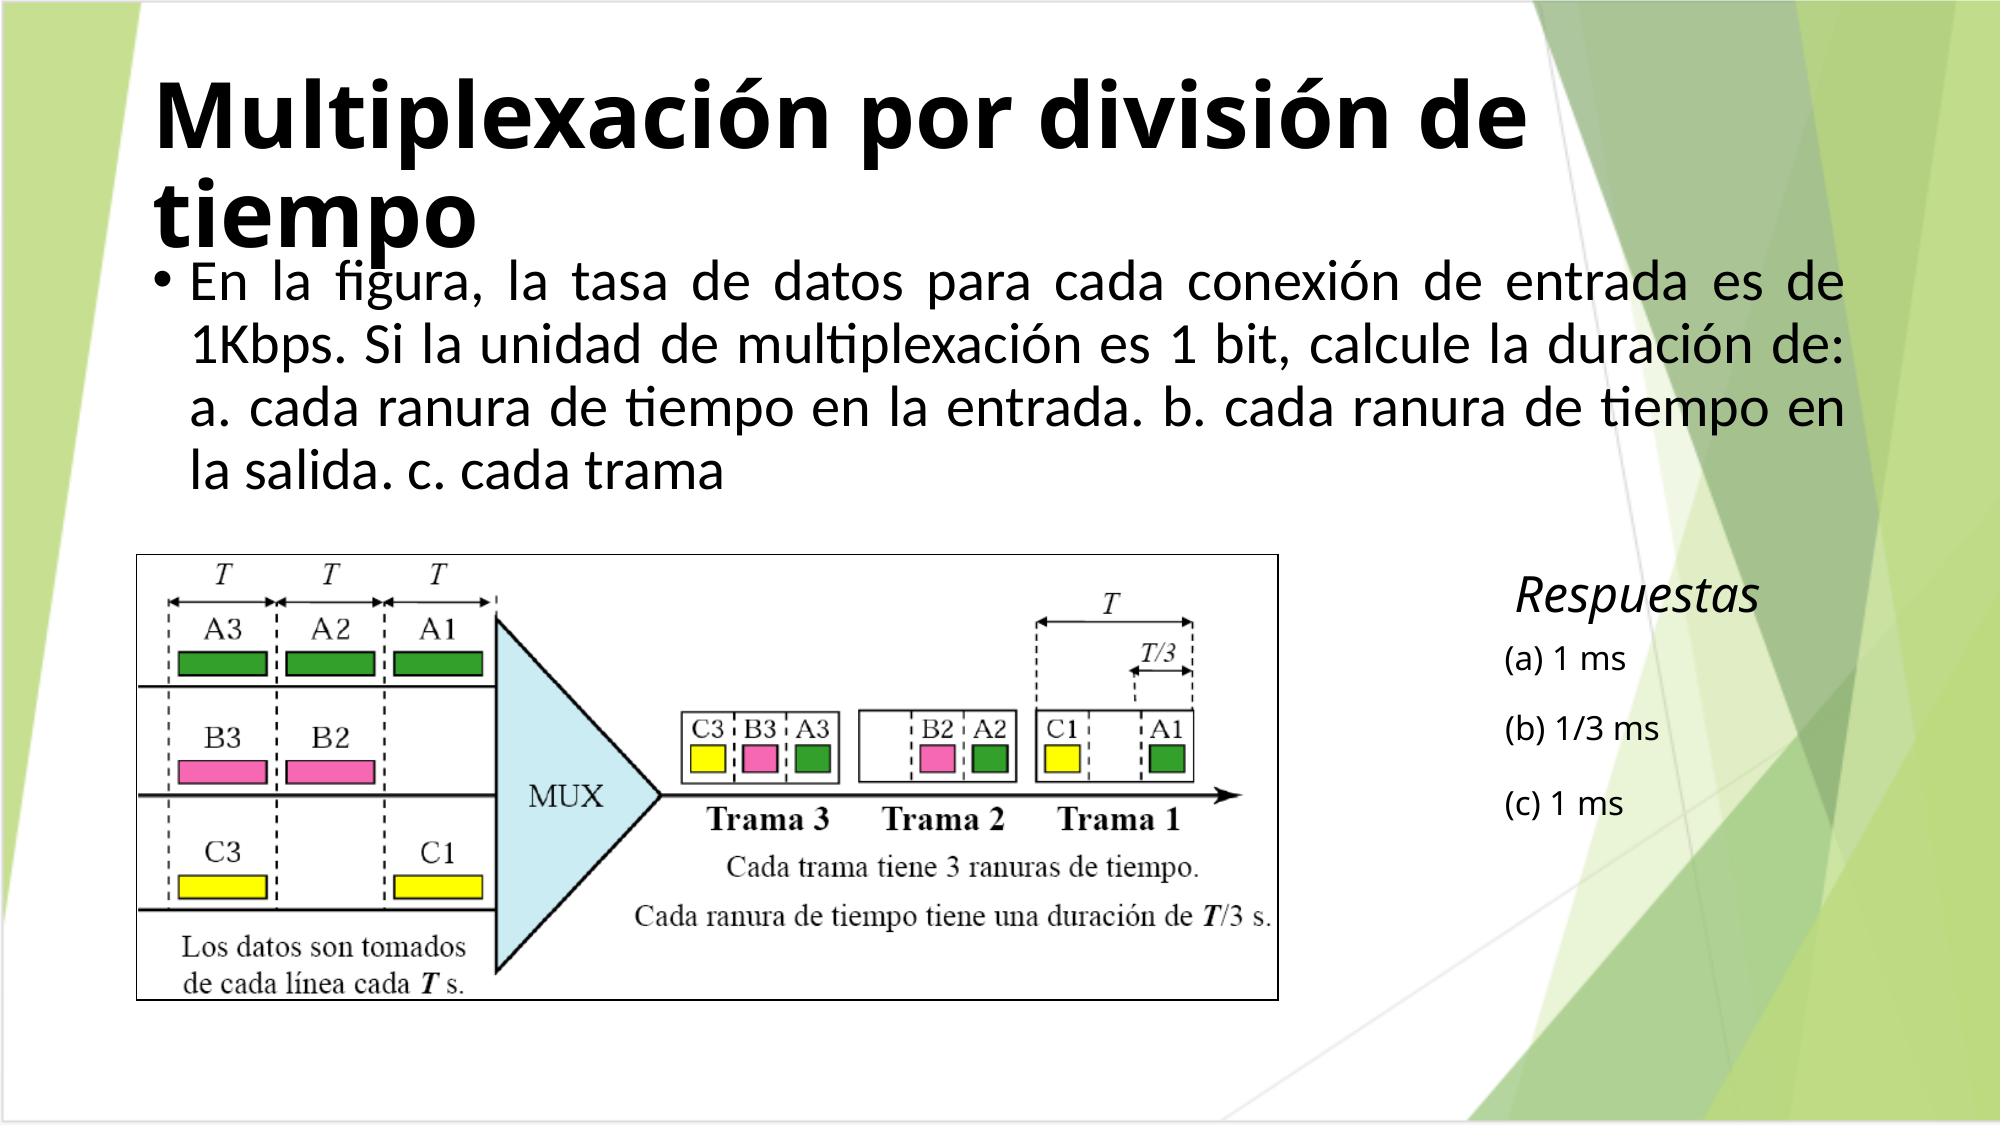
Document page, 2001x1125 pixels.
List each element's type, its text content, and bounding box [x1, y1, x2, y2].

title Multiplexación por división de tiempo [137, 59, 1863, 242]
list En la figura, la tasa de datos para cada conexión de entrada es de 1Kbps. Si la unidad de multiplexación es 1 bit, calcule la duración de: a. cada ranura de tiempo en la entrada. b. cada ranura de tiempo en la salida. c. cada trama [137, 242, 1863, 495]
picture [137, 555, 1278, 1000]
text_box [1459, 555, 1817, 846]
